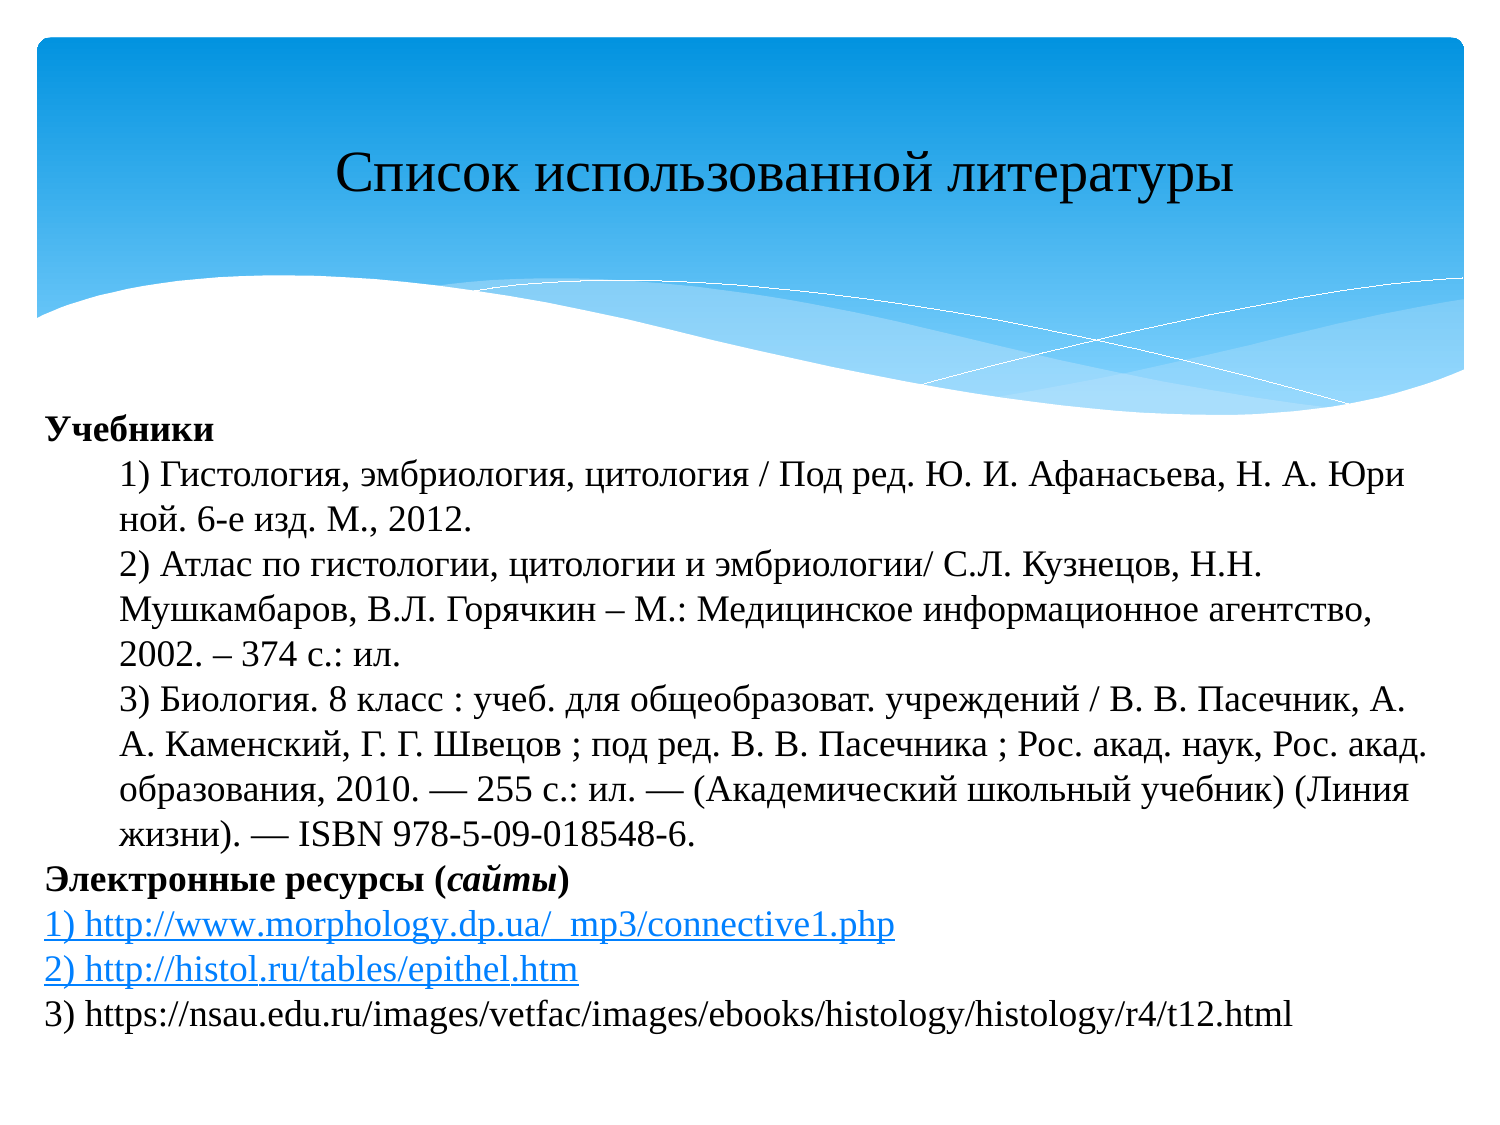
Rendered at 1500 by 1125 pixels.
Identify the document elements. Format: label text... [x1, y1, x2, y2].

text_box Учебники 1) Гис­то­ло­гия, эм­брио­ло­гия, ци­то­ло­гия / Под ред. Ю. И. Афа­нась­е­ва, Н. А. Юри­ной. 6-е изд. М., 2012. 2) Атлас по гистологии, цитологии и эмбриологии/ С.Л. Кузнецов, Н.Н. Мушкамбаров, В.Л. Горячкин – М.: Медицинское информационное агентство, 2002. – 374 с.: ил. 3) Биология. 8 класс : учеб. для общеобразоват. учреждений / В. В. Пасечник, А. А. Каменский, Г. Г. Швецов ; под ред. В. В. Пасечника ; Рос. акад. наук, Рос. акад. образования, 2010. — 255 с.: ил. — (Академический школьный учебник) (Линия жизни). — ISBN 978-5-09-018548-6. Электронные ресурсы (сайты) 1) http://www.morphology.dp.ua/_mp3/connective1.php 2) http://histol.ru/tables/epithel.htm 3) https://nsau.edu.ru/images/vetfac/images/ebooks/histology/histology/r4/t12.html [29, 397, 1447, 1042]
text_box Список использованной литературы [242, 125, 1329, 211]
